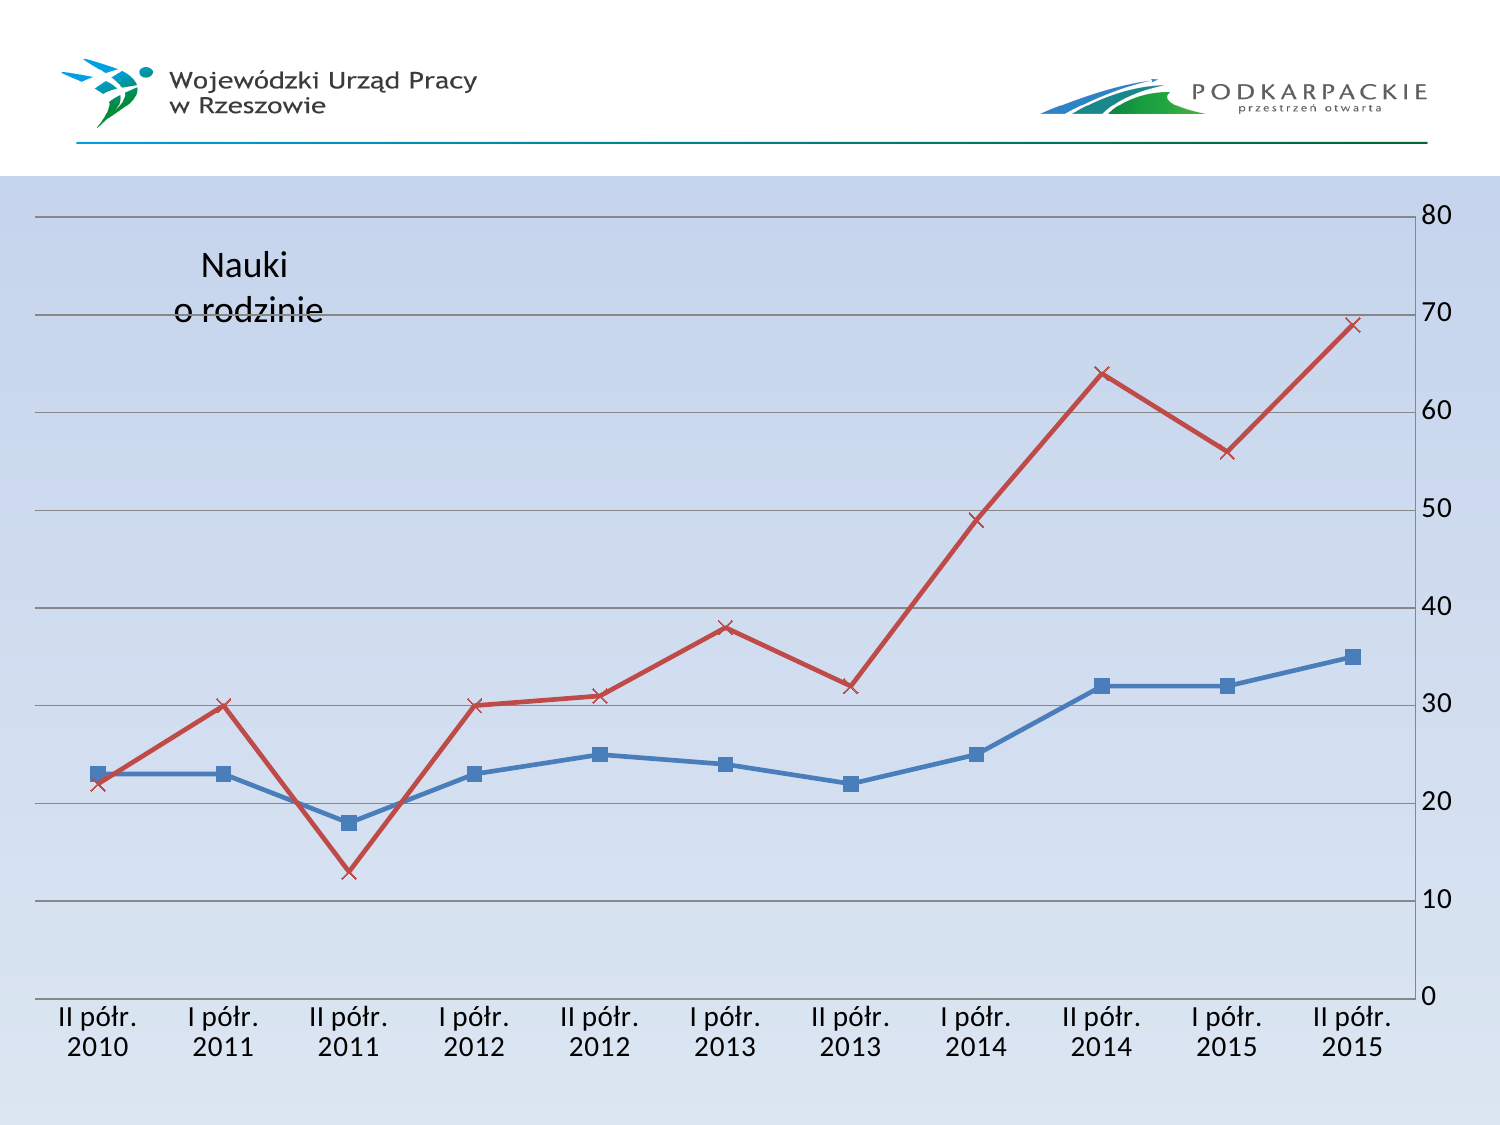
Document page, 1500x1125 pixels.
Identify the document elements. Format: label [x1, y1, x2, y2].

chart [5, 184, 1483, 1083]
picture [0, 0, 1500, 176]
